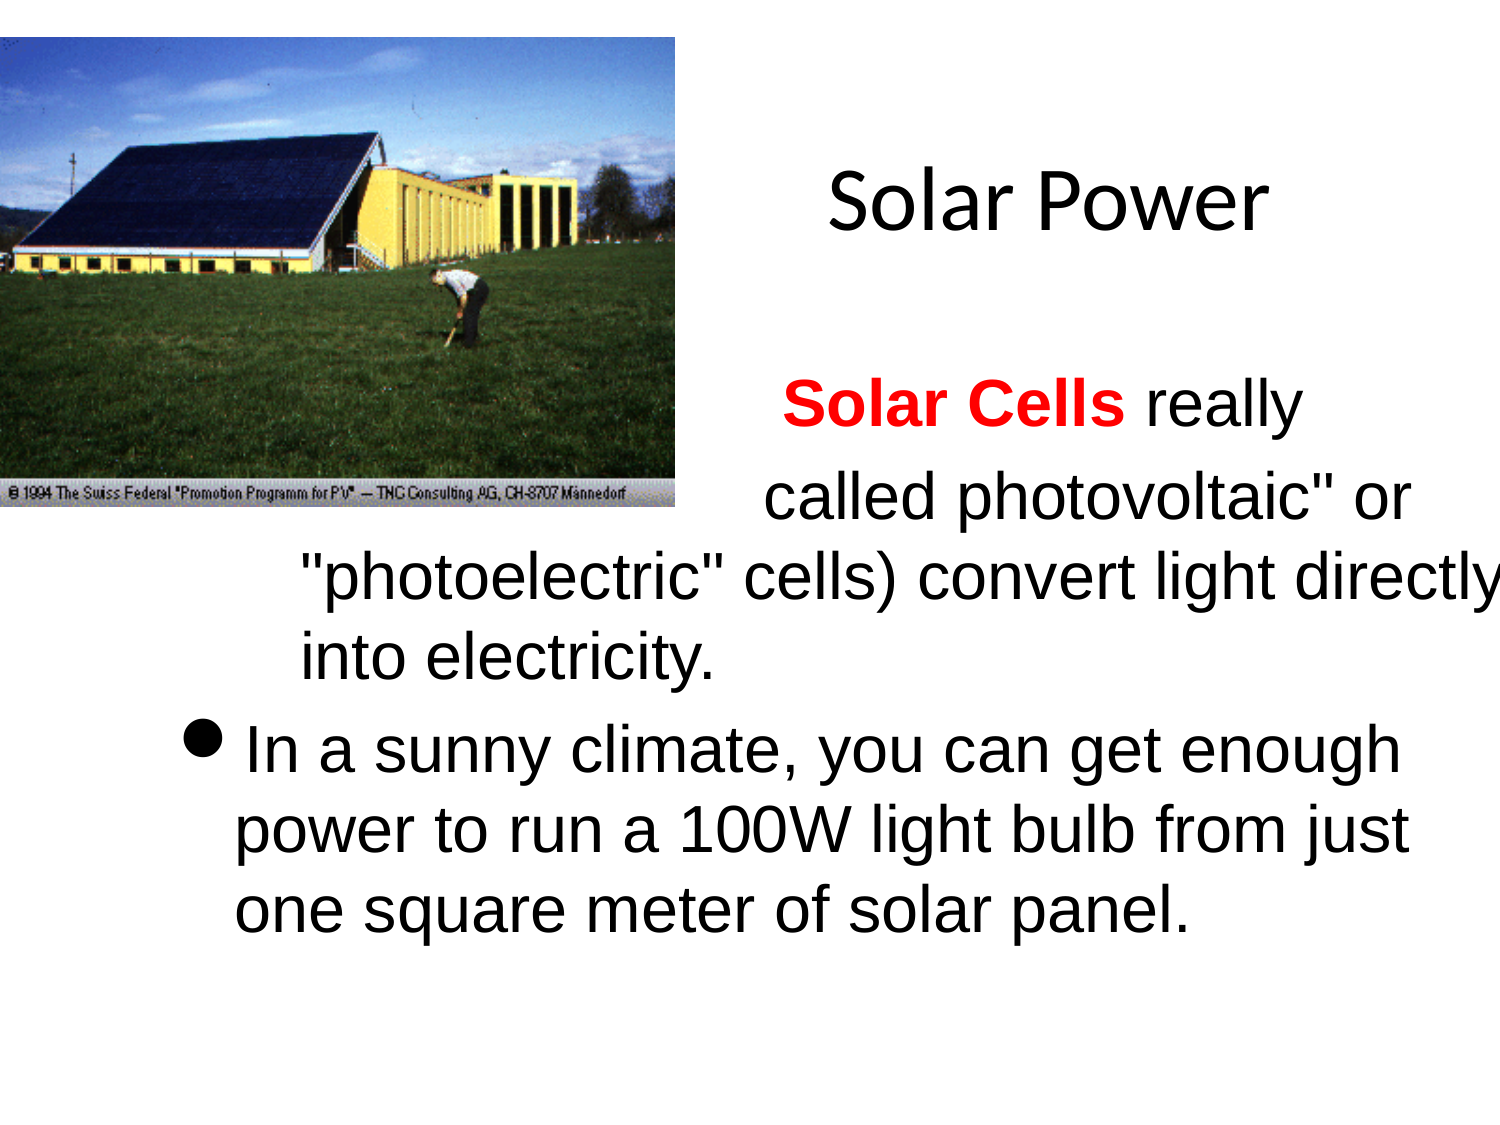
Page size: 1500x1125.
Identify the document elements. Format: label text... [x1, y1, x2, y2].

list Solar Cells really called photovoltaic" or "photoelectric" cells) convert light directly into electricity. In a sunny climate, you can get enough power to run a 100W light bulb from just one square meter of solar panel. [163, 352, 1500, 1028]
picture [0, 37, 676, 507]
title Solar Power [712, 99, 1388, 288]
